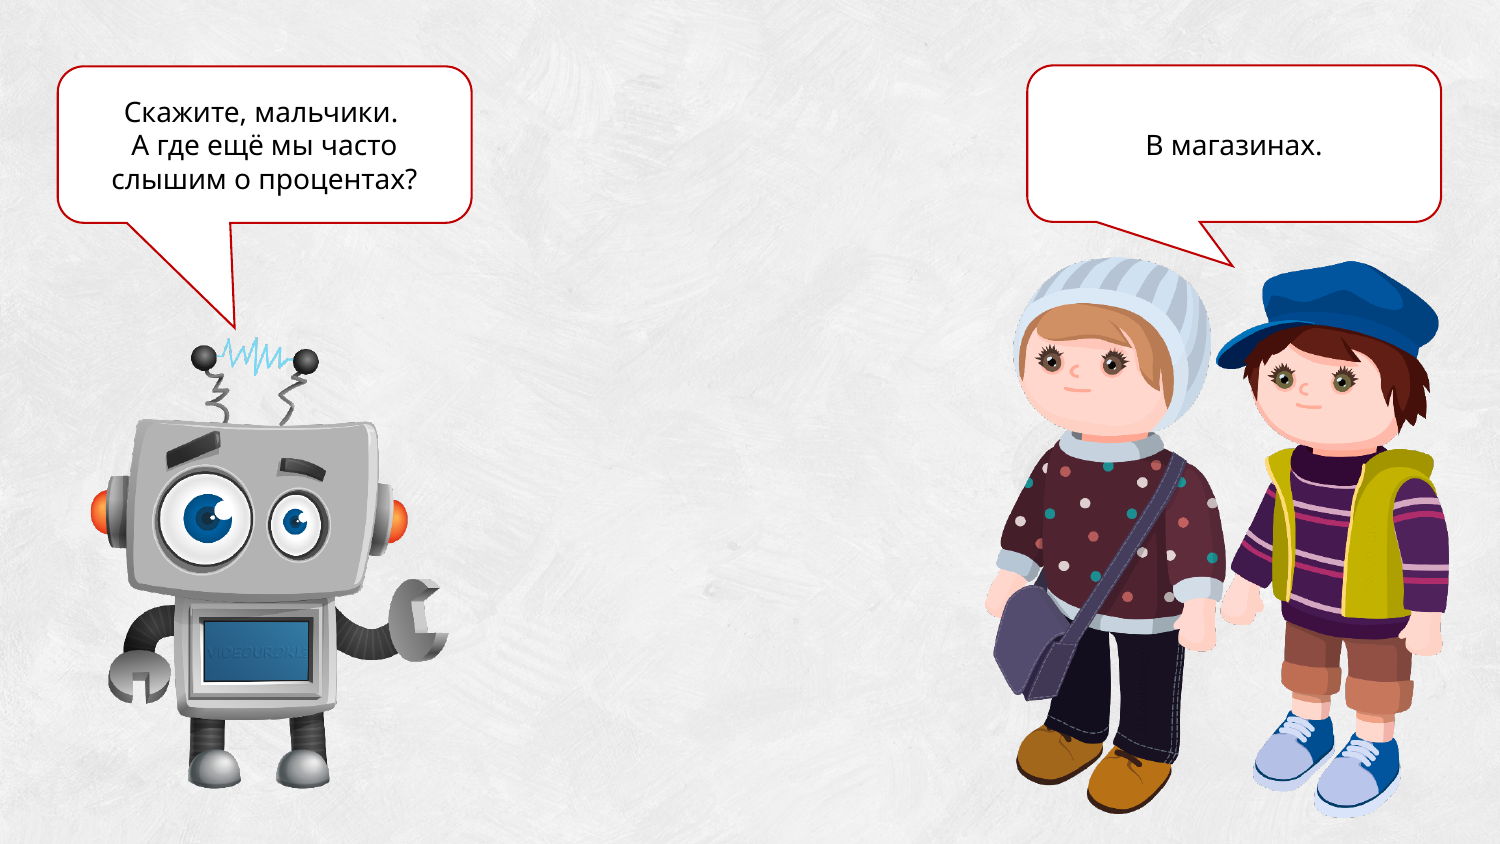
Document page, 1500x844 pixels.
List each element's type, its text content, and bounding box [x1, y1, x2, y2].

text_box В магазинах. [1026, 64, 1443, 260]
picture [0, 0, 1500, 844]
text_box Скажите, мальчики. А где ещё мы часто слышим о процентах? [56, 65, 473, 326]
